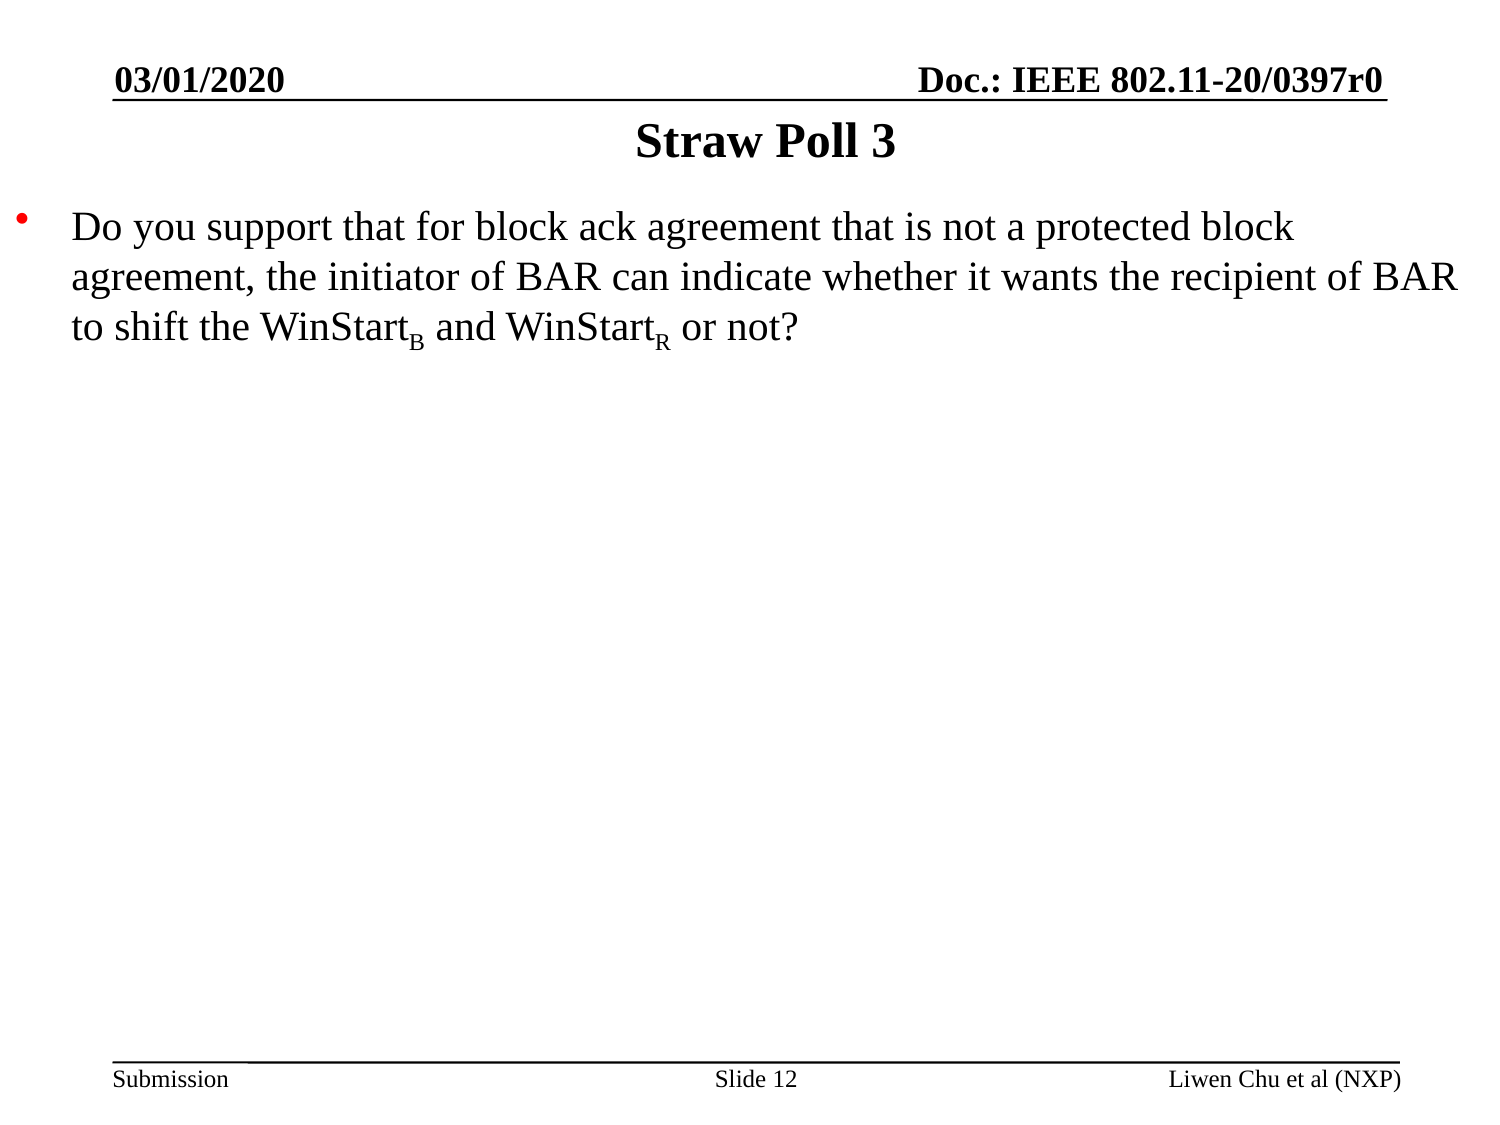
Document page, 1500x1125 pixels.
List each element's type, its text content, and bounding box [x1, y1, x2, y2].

slide_number Slide 12 [712, 1061, 800, 1093]
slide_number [114, 54, 288, 101]
footer Liwen Chu et al (NXP) [1165, 1061, 1402, 1093]
list Do you support that for block ack agreement that is not a protected block agreement, the initiator of BAR can indicate whether it wants the recipient of BAR to shift the WinStartB and WinStartR or not? [0, 190, 1500, 413]
title Straw Poll 3 [31, 68, 1500, 190]
